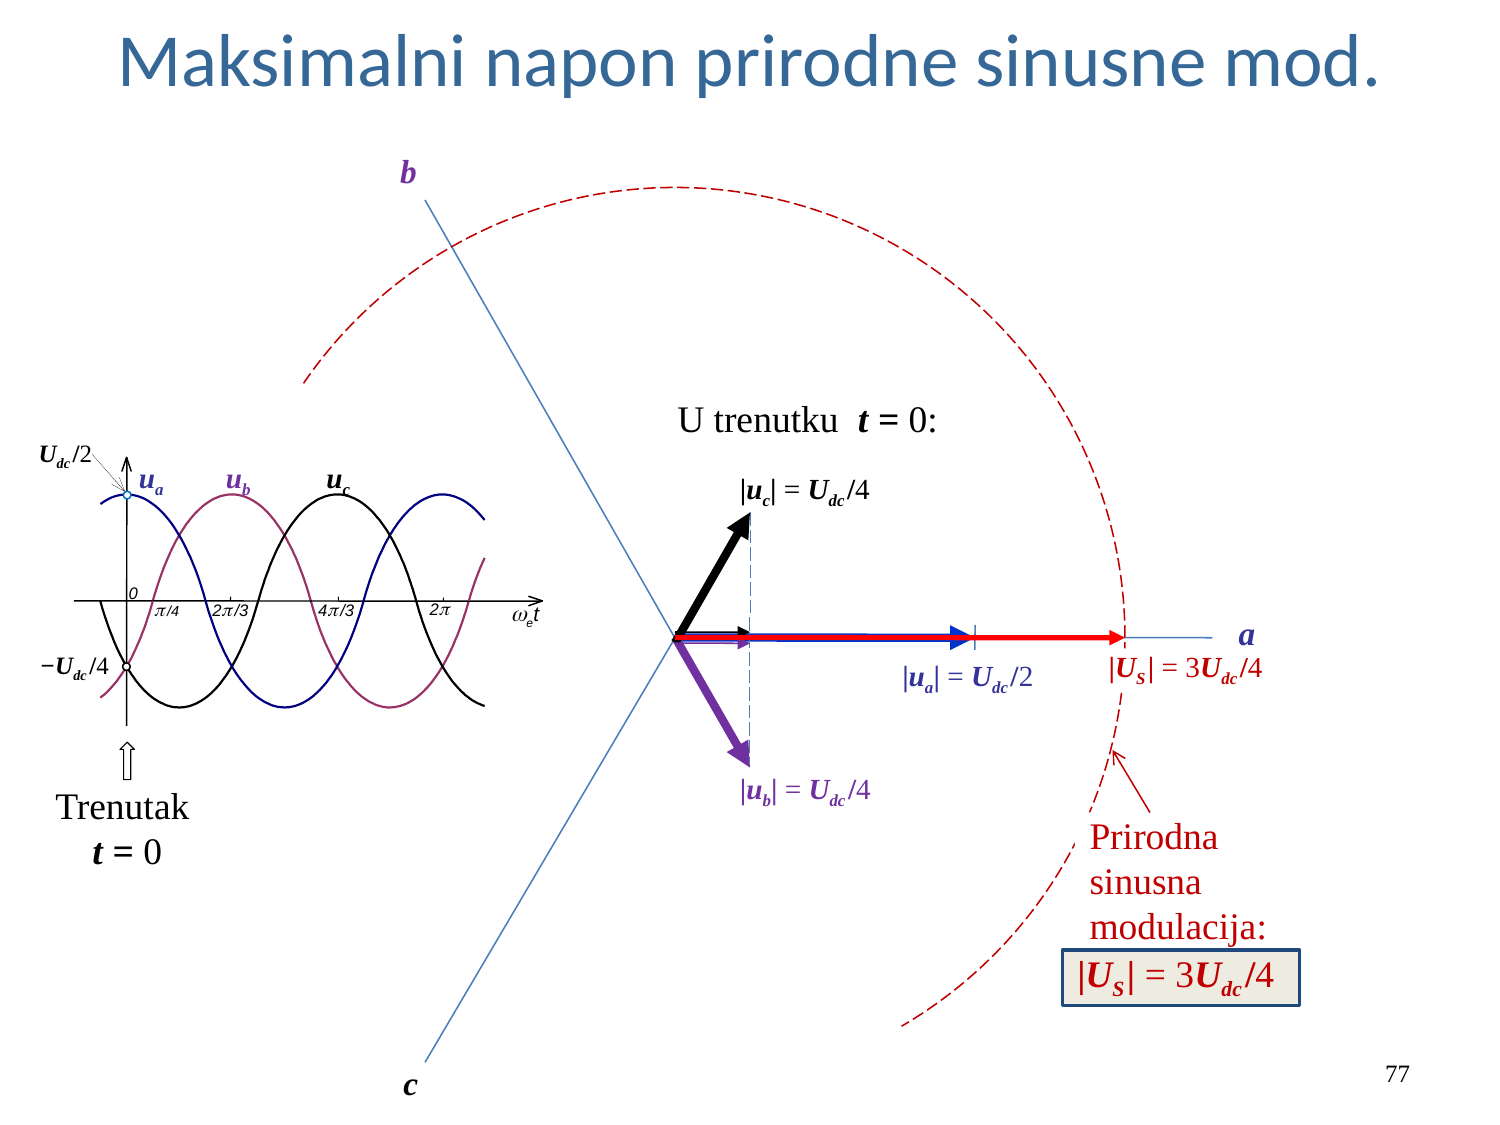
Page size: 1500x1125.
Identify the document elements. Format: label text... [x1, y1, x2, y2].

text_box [73, 456, 545, 727]
text_box Trenutak t = 0 [39, 774, 215, 880]
text_box Udc /2 [38, 437, 93, 472]
text_box |US | = 3Udc /4 [1093, 648, 1332, 693]
text_box U trenutku t = 0: [773, 387, 988, 448]
text_box |ub| = Udc /4 [765, 794, 779, 817]
slide_number 77 [1074, 1042, 1425, 1103]
text_box c [403, 1062, 428, 1108]
text_box |US | = 3Udc /4 [1062, 949, 1300, 1006]
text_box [337, 724, 763, 976]
text_box [682, 647, 1126, 1027]
text_box a [1238, 612, 1265, 658]
text_box [385, 186, 1126, 635]
text_box [302, 353, 325, 399]
text_box −Udc /4 [40, 649, 68, 684]
text_box Prirodna sinusna modulacija: [1074, 812, 1294, 948]
text_box [118, 740, 137, 774]
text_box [647, 539, 778, 616]
title Maksimalni napon prirodne sinusne mod. [0, 0, 1500, 150]
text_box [647, 664, 778, 741]
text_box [330, 293, 770, 545]
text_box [1099, 762, 1163, 801]
text_box b [400, 149, 422, 196]
